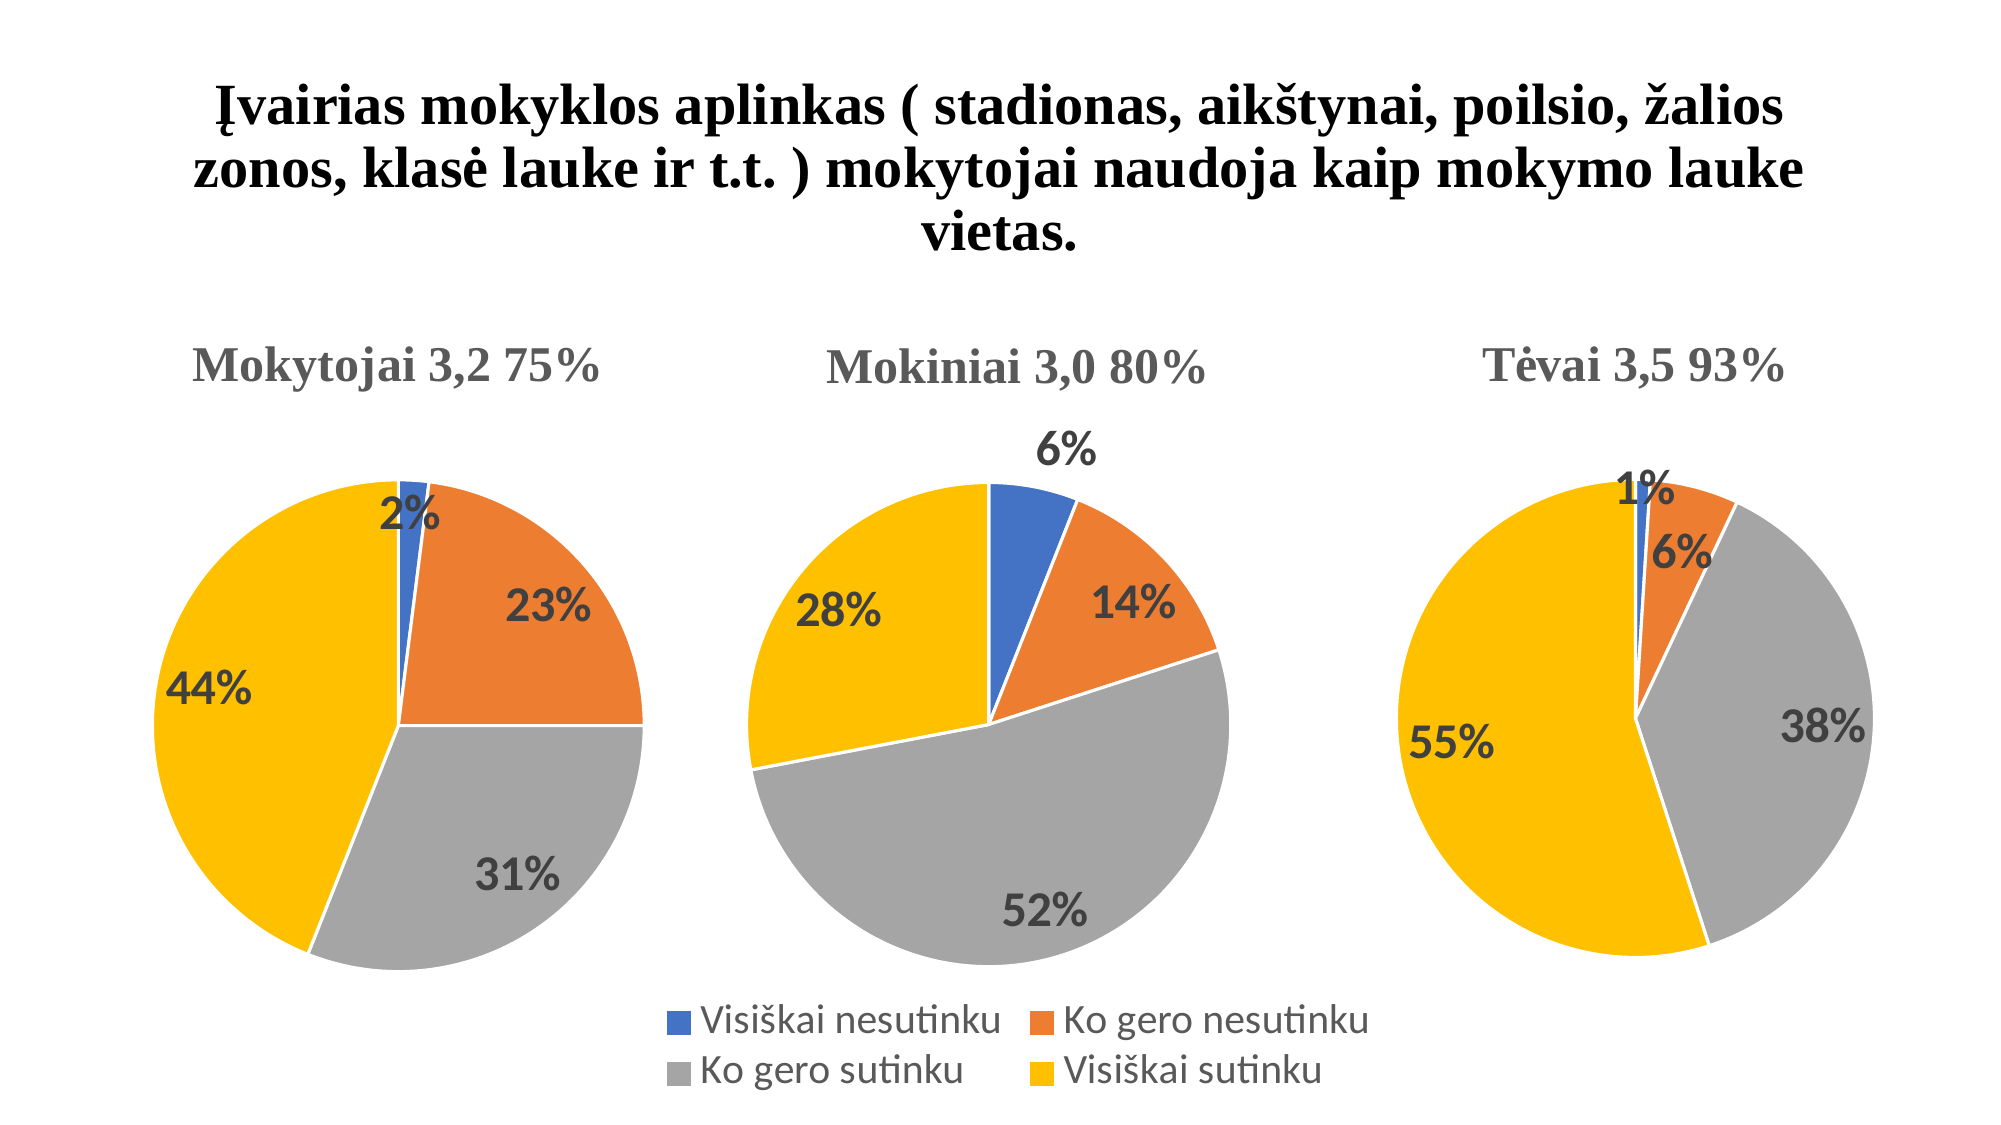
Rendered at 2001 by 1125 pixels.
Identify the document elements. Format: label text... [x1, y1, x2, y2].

title Įvairias mokyklos aplinkas ( stadionas, aikštynai, poilsio, žalios zonos, klasė lauke ir t.t. ) mokytojai naudoja kaip mokymo lauke vietas. [137, 59, 1863, 278]
chart [30, 299, 1986, 1104]
